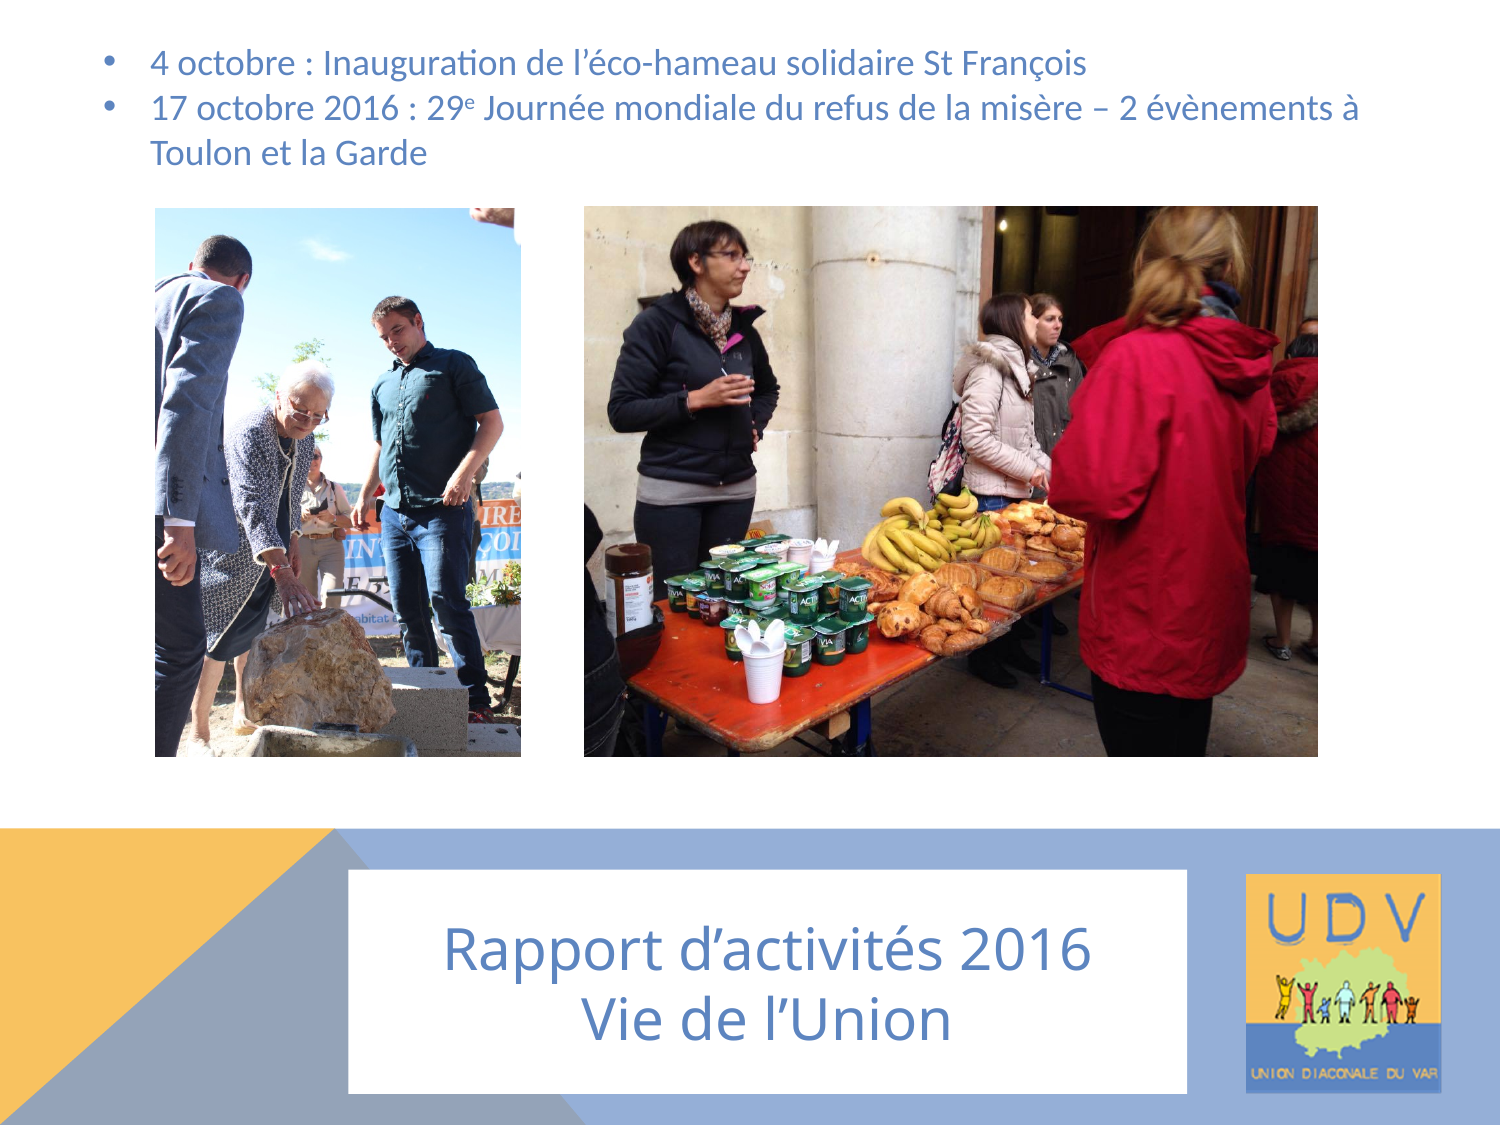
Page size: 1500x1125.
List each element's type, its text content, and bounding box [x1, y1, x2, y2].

text_box 4 octobre : Inauguration de l’éco-hameau solidaire St François 17 octobre 2016 : 29e Journée mondiale du refus de la misère – 2 évènements à Toulon et la Garde [88, 30, 1430, 226]
picture [584, 206, 1319, 757]
picture [1245, 873, 1442, 1095]
picture [155, 207, 522, 757]
title Rapport d’activités 2016 Vie de l’Union [348, 869, 1188, 1094]
